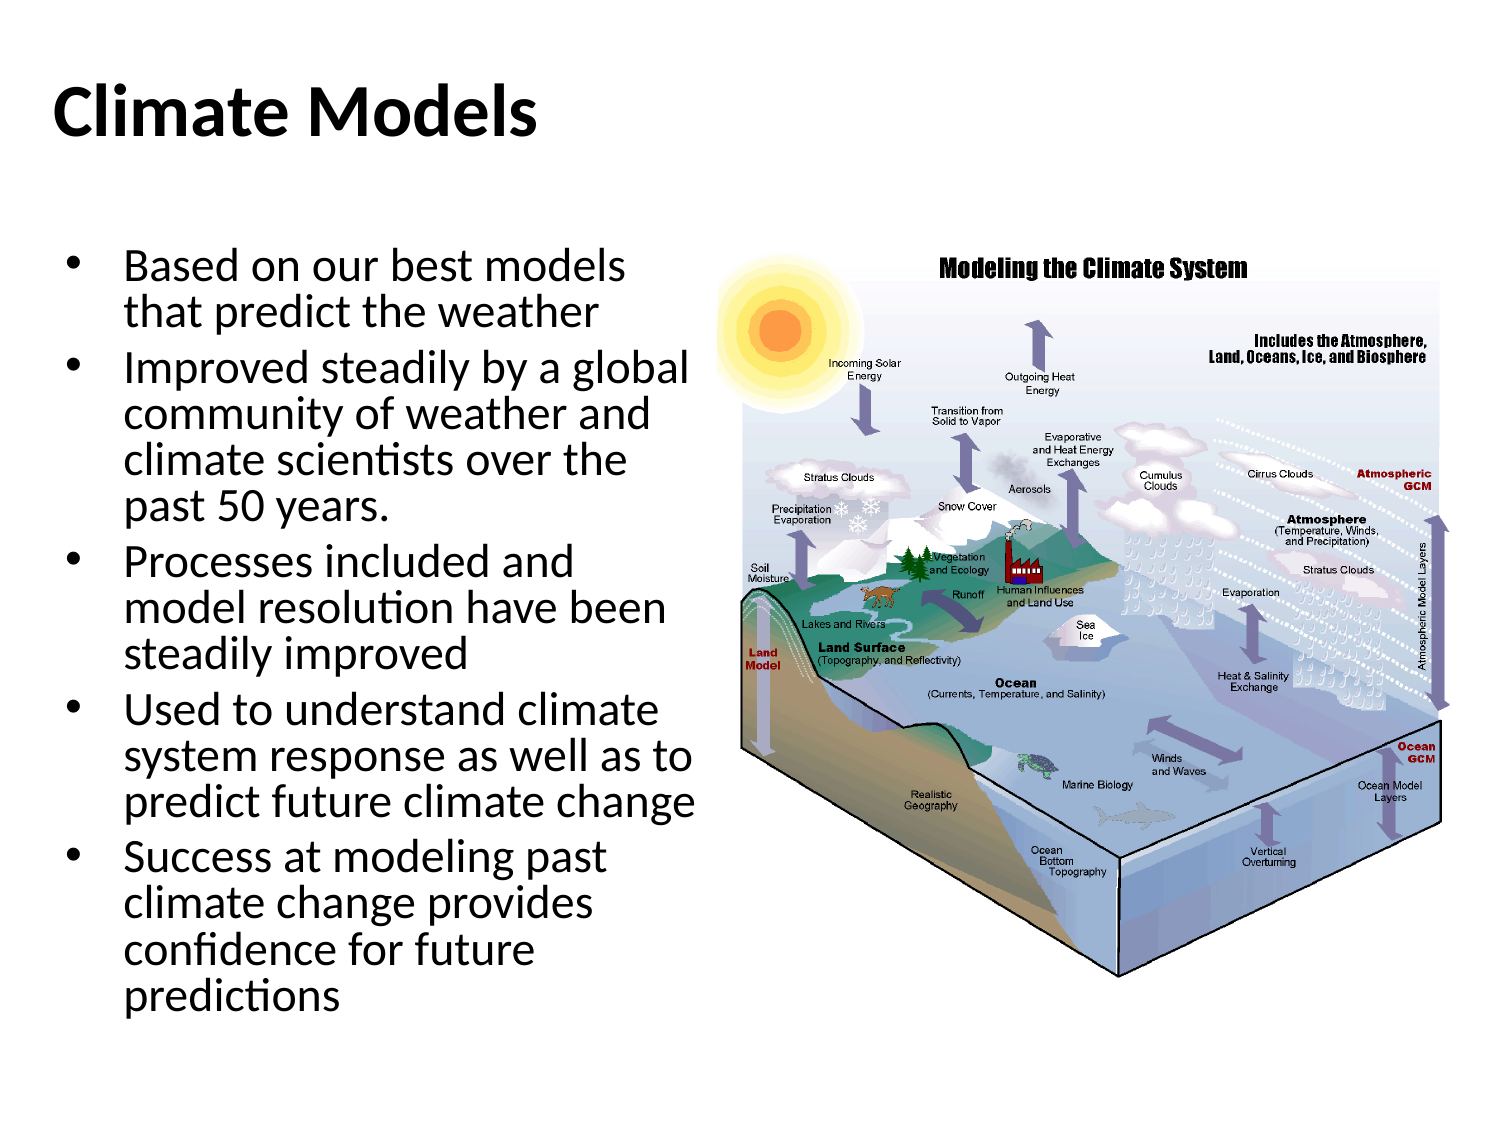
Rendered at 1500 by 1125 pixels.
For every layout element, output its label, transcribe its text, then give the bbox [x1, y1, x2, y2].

title Climate Models [37, 24, 1245, 188]
list Based on our best models that predict the weather Improved steadily by a global community of weather and climate scientists over the past 50 years. Processes included and model resolution have been steadily improved Used to understand climate system response as well as to predict future climate change Success at modeling past climate change provides confidence for future predictions [50, 237, 713, 1038]
picture [712, 249, 1451, 982]
